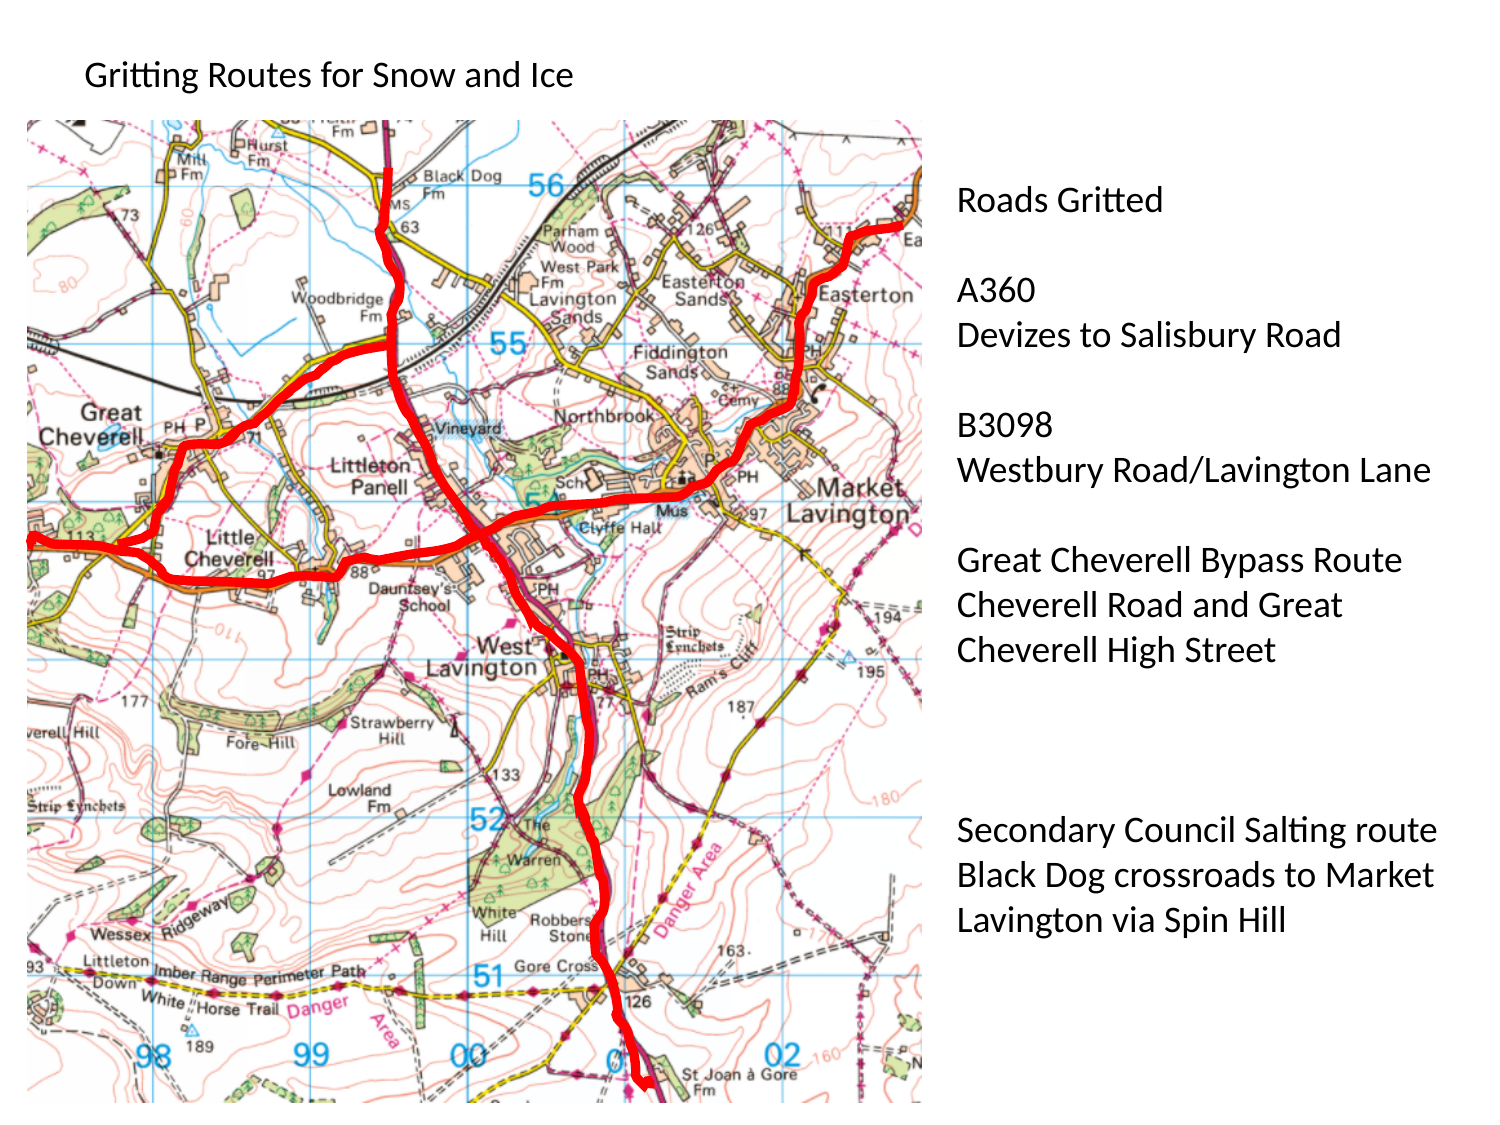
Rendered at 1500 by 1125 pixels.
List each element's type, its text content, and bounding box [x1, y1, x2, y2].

text_box Gritting Routes for Snow and Ice [69, 42, 590, 103]
text_box Roads Gritted A360 Devizes to Salisbury Road B3098 Westbury Road/Lavington Lane Great Cheverell Bypass Route Cheverell Road and Great Cheverell High Street Secondary Council Salting route Black Dog crossroads to Market Lavington via Spin Hill [942, 167, 1473, 948]
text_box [27, 120, 922, 1103]
